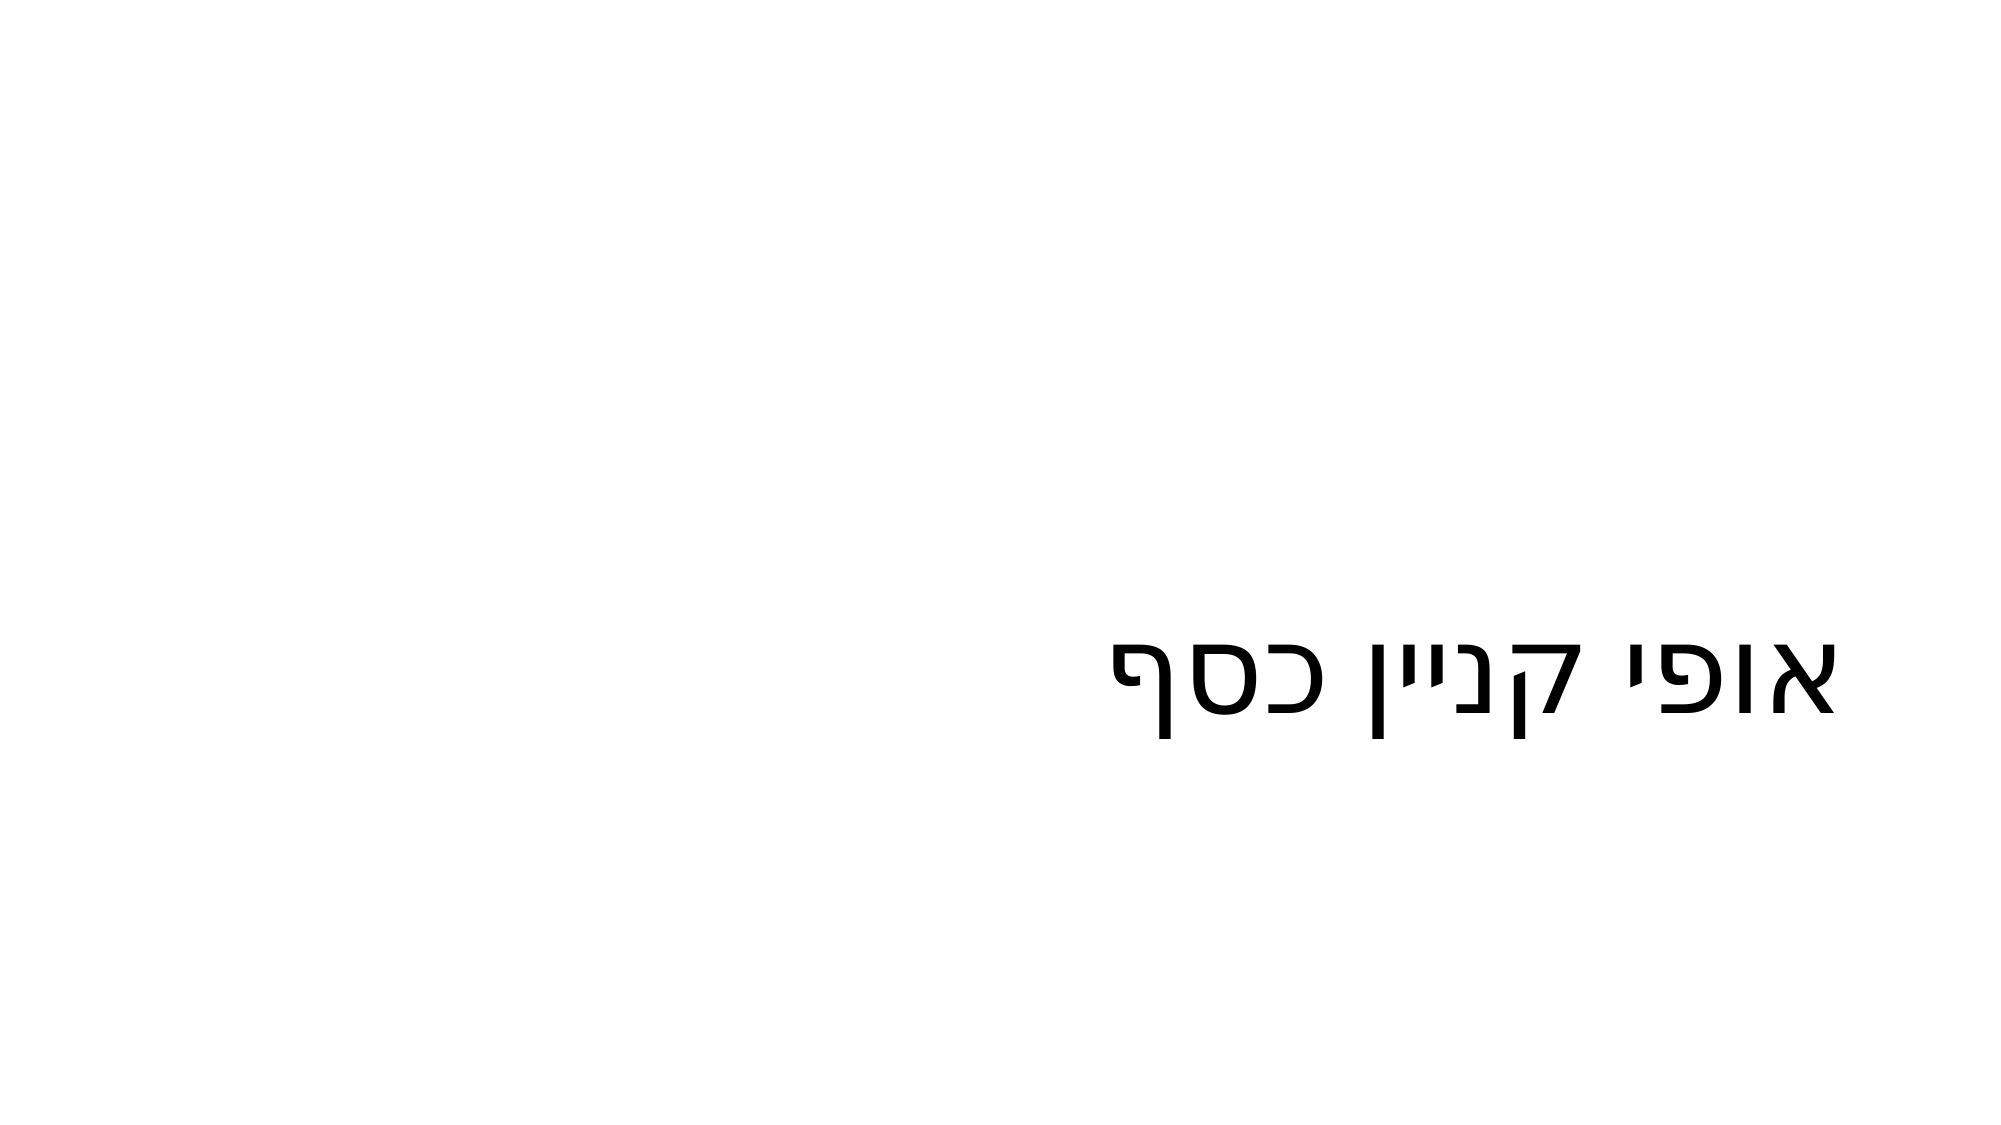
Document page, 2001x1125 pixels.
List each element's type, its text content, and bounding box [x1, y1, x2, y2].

title אופי קניין כסף [136, 280, 1862, 749]
